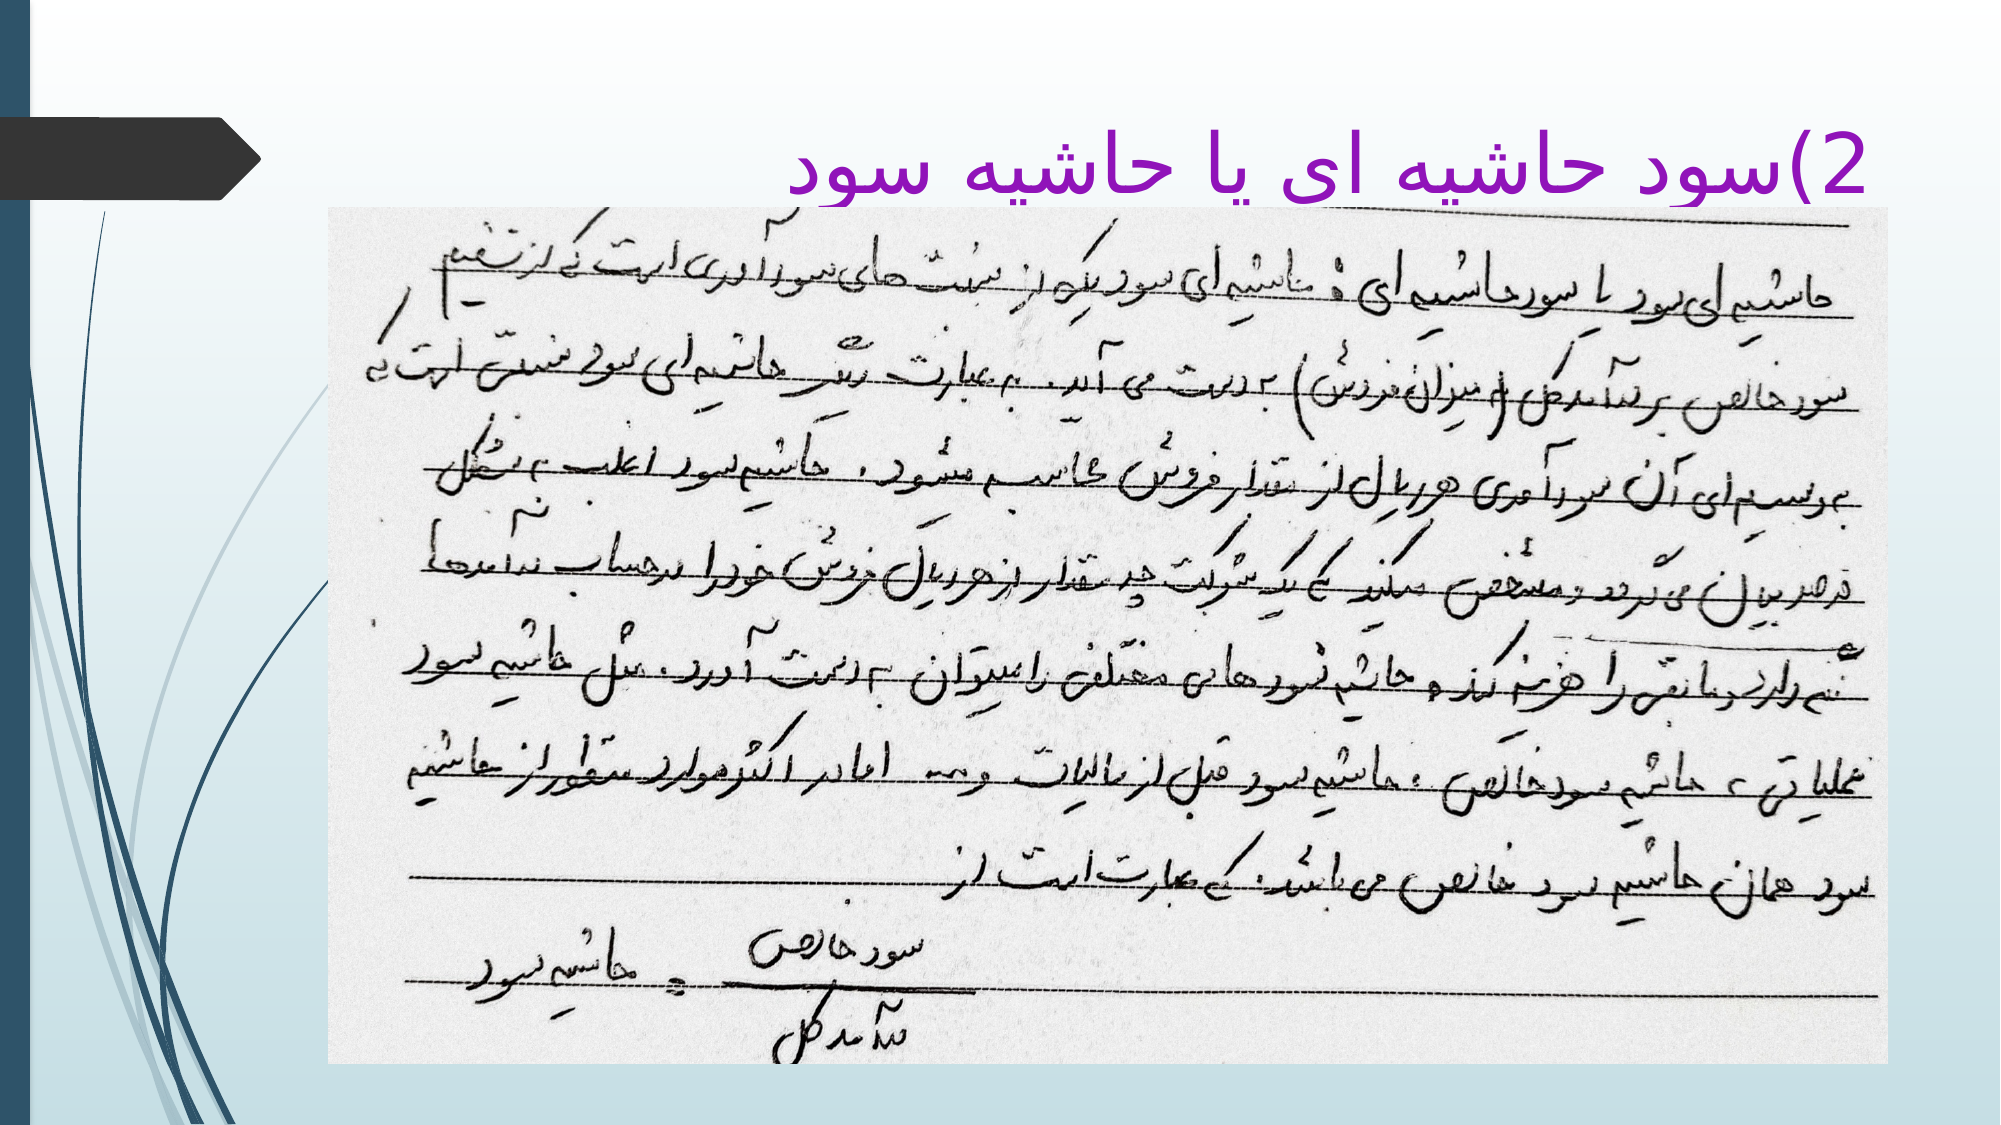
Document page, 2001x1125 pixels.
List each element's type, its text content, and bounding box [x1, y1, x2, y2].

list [328, 207, 1888, 1064]
title 2)سود حاشیه ای یا حاشیه سود [425, 102, 1888, 207]
